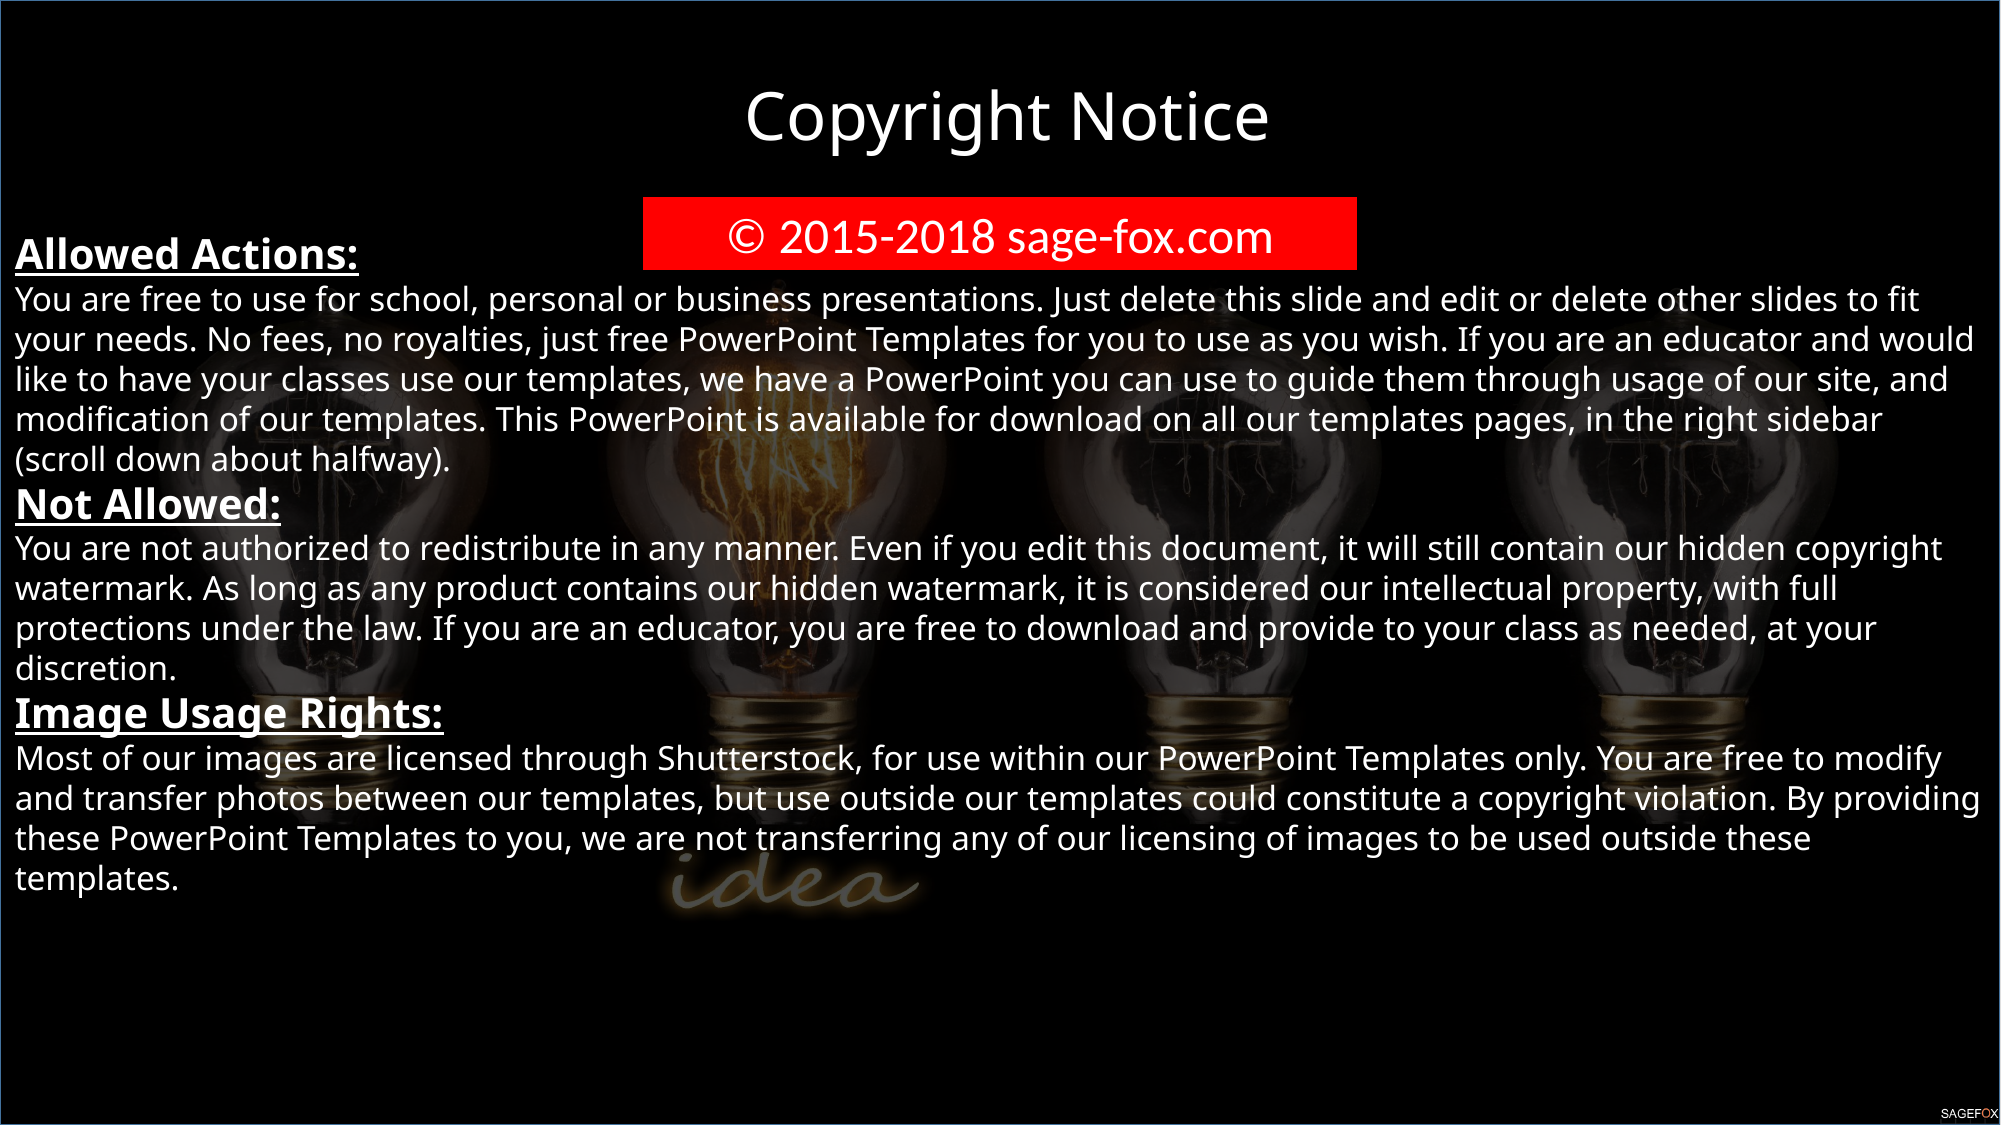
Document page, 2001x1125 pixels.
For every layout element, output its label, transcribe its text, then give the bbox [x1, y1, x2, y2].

text_box © 2015-2018 sage-fox.com [641, 196, 1358, 272]
text_box Allowed Actions: You are free to use for school, personal or business presentations. Just delete this slide and edit or delete other slides to fit your needs. No fees, no royalties, just free PowerPoint Templates for you to use as you wish. If you are an educator and would like to have your classes use our templates, we have a PowerPoint you can use to guide them through usage of our site, and modification of our templates. This PowerPoint is available for download on all our templates pages, in the right sidebar (scroll down about halfway). Not Allowed: You are not authorized to redistribute in any manner. Even if you edit this document, it will still contain our hidden copyright watermark. As long as any product contains our hidden watermark, it is considered our intellectual property, with full protections under the law. If you are an educator, you are free to download and provide to your class as needed, at your discretion. Image Usage Rights: Most of our images are licensed through Shutterstock, for use within our PowerPoint Templates only. You are free to modify and transfer photos between our templates, but use outside our templates could constitute a copyright violation. By providing these PowerPoint Templates to you, we are not transferring any of our licensing of images to be used outside these templates. [0, 0, 2000, 1125]
title Copyright Notice [493, 60, 1524, 178]
